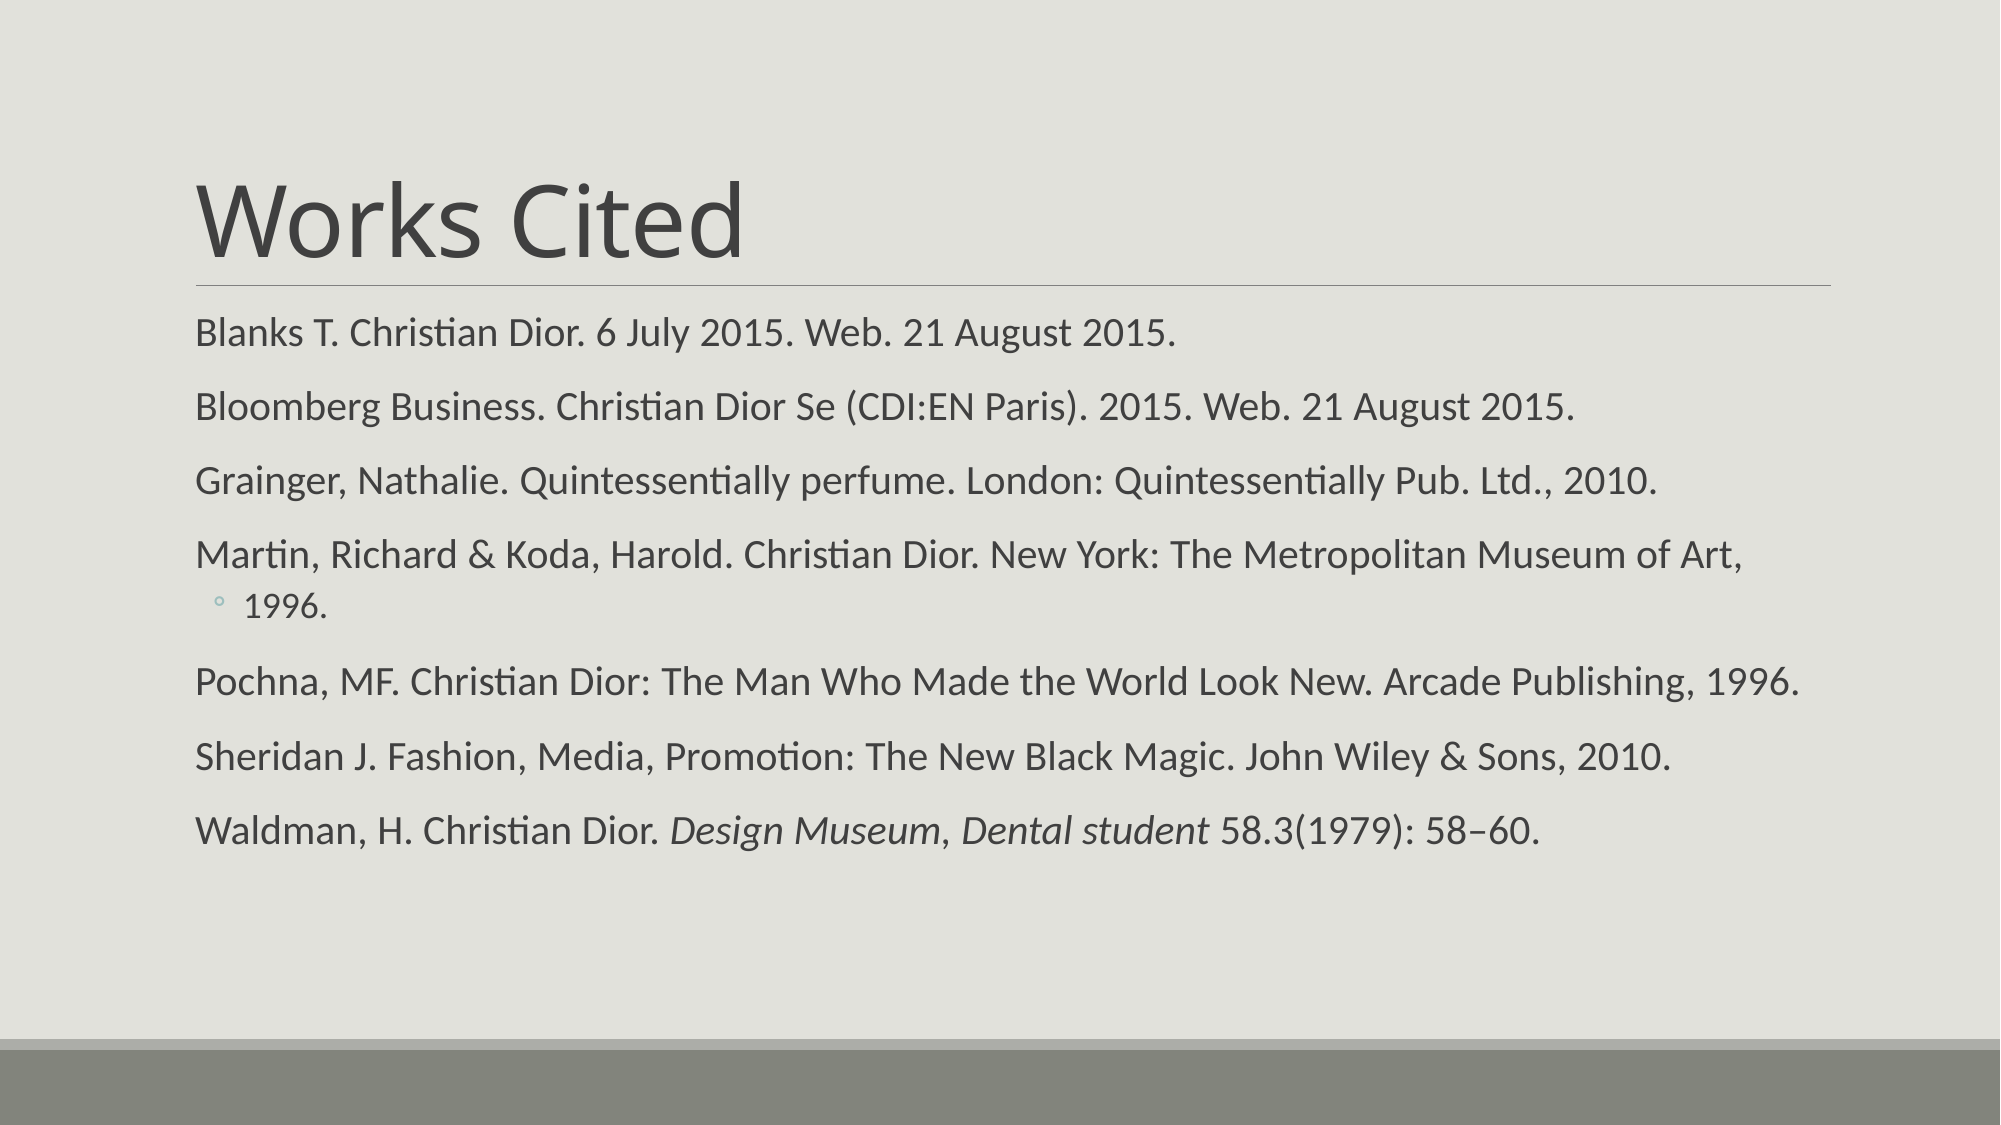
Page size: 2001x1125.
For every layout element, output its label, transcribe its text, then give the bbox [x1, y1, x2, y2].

title Works Cited [180, 47, 1830, 285]
list Blanks T. Christian Dior. 6 July 2015. Web. 21 August 2015. Bloomberg Business. Christian Dior Se (CDI:EN Paris). 2015. Web. 21 August 2015. Grainger, Nathalie. Quintessentially perfume. London: Quintessentially Pub. Ltd., 2010. Martin, Richard & Koda, Harold. Christian Dior. New York: The Metropolitan Museum of Art, 1996. Pochna, MF. Christian Dior: The Man Who Made the World Look New. Arcade Publishing, 1996. Sheridan J. Fashion, Media, Promotion: The New Black Magic. John Wiley & Sons, 2010. Waldman, H. Christian Dior. Design Museum, Dental student 58.3(1979): 58–60. [180, 302, 1830, 963]
